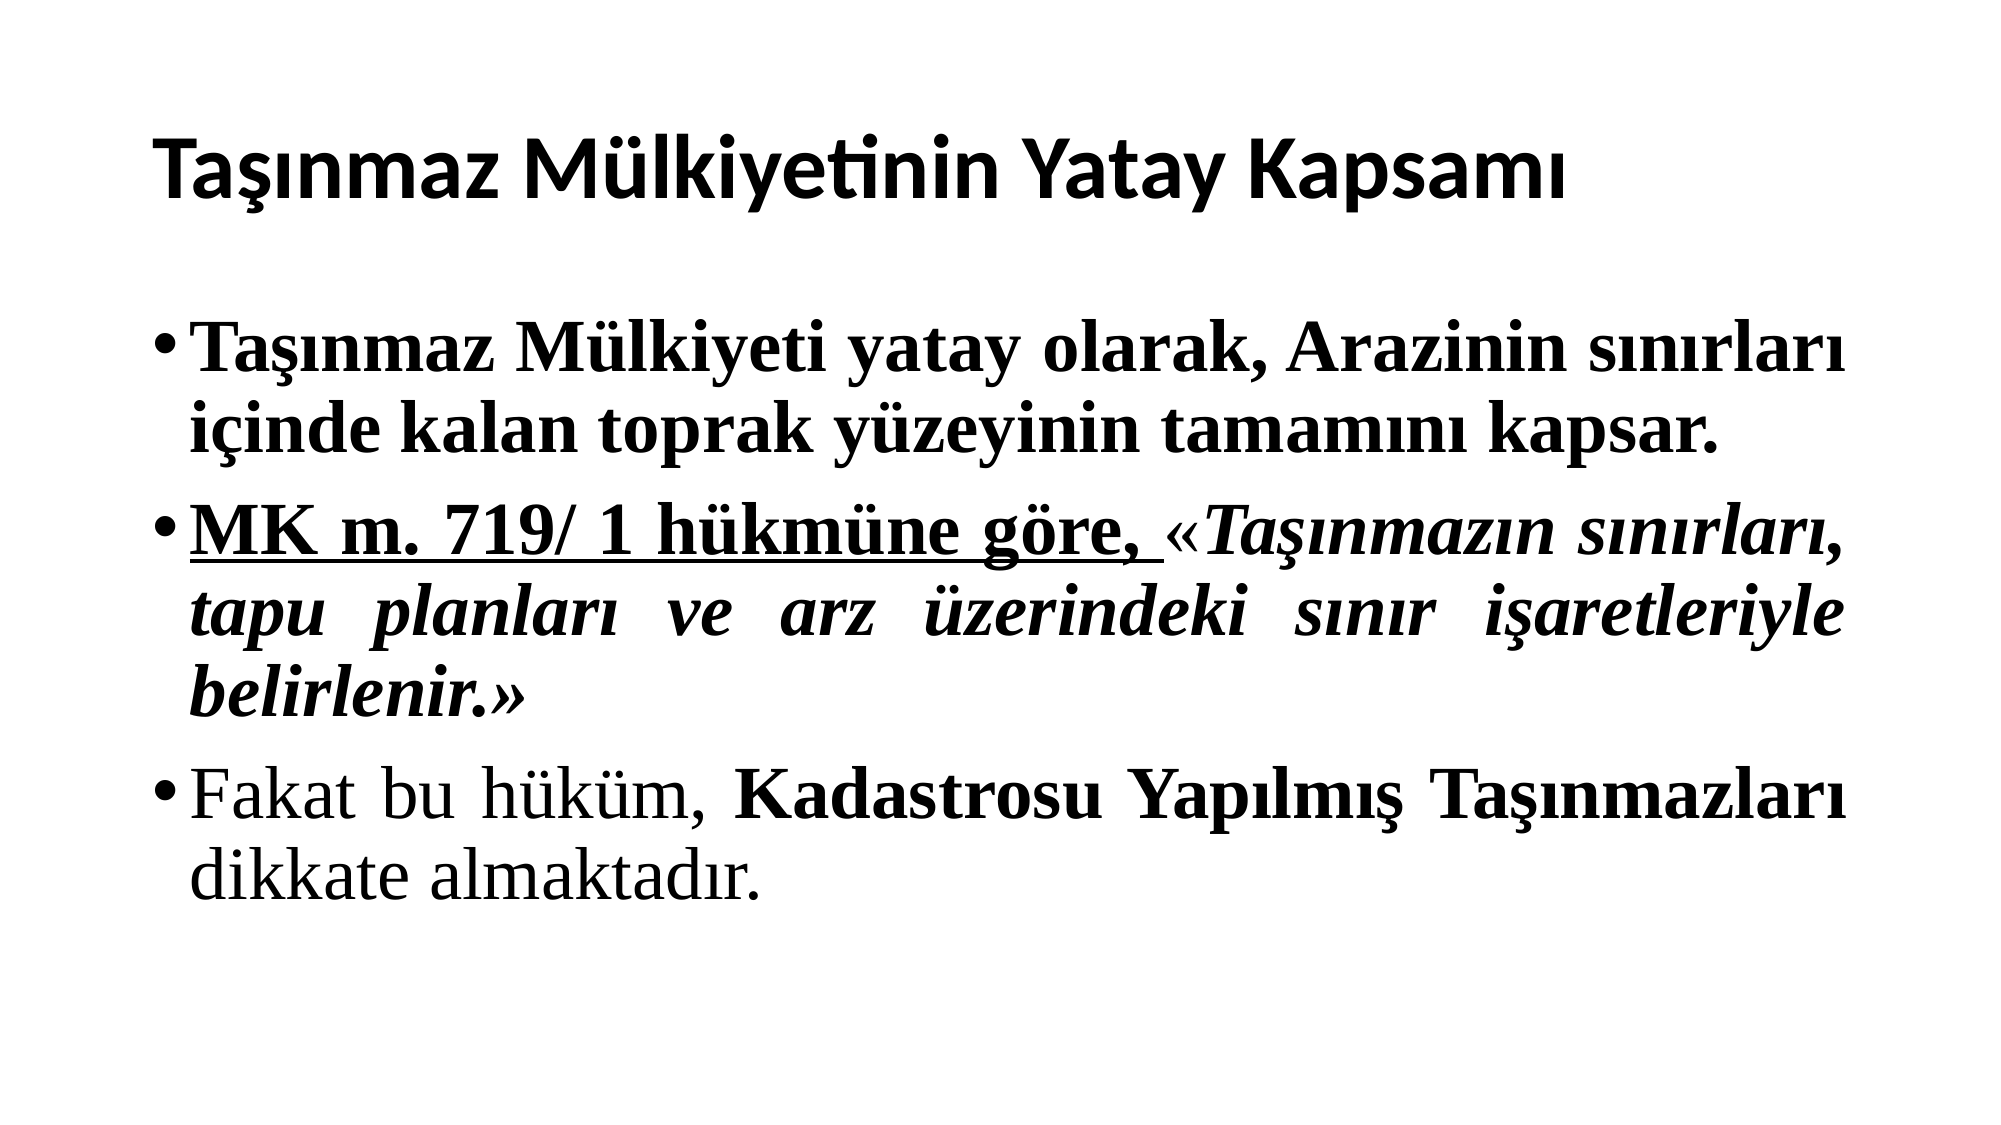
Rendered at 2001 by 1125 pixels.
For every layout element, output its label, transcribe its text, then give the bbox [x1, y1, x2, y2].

list Taşınmaz Mülkiyeti yatay olarak, Arazinin sınırları içinde kalan toprak yüzeyinin tamamını kapsar. MK m. 719/ 1 hükmüne göre, «Taşınmazın sınırları, tapu planları ve arz üzerindeki sınır işaretleriyle belirlenir.» Fakat bu hüküm, Kadastrosu Yapılmış Taşınmazları dikkate almaktadır. [137, 299, 1863, 1014]
title Taşınmaz Mülkiyetinin Yatay Kapsamı [137, 59, 1863, 278]
